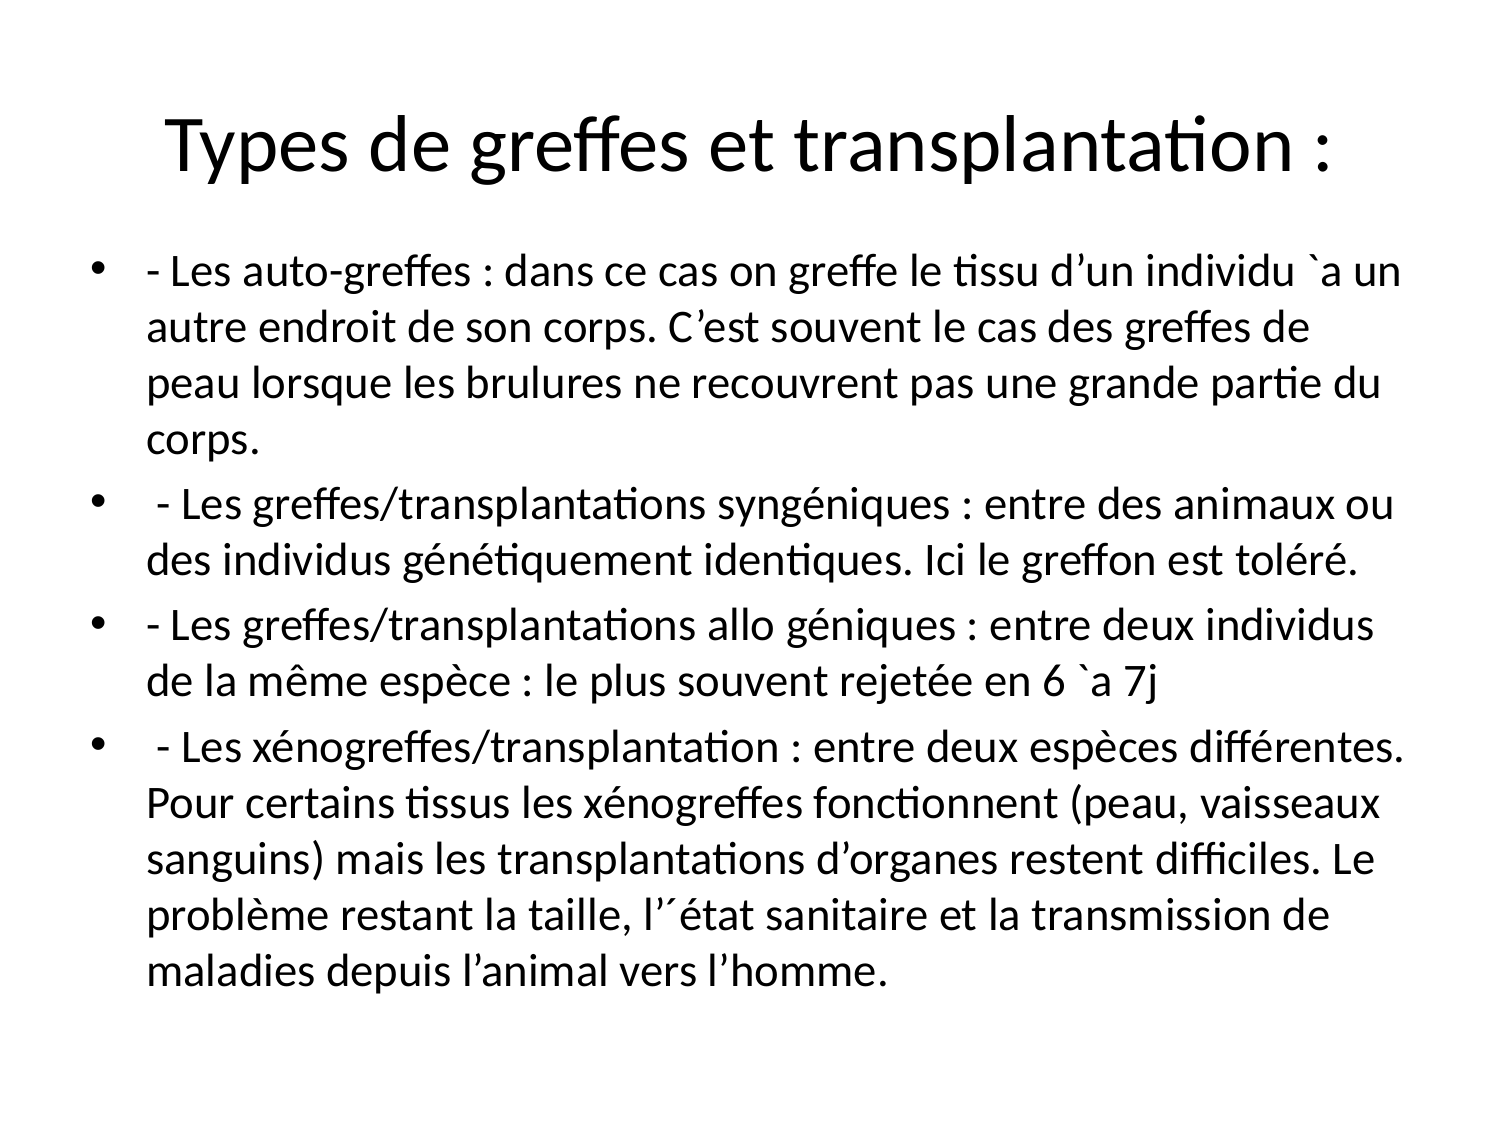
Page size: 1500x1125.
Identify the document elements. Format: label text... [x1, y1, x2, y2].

list - Les auto-greffes : dans ce cas on greffe le tissu d’un individu `a un autre endroit de son corps. C’est souvent le cas des greffes de peau lorsque les brulures ne recouvrent pas une grande partie du corps. - Les greffes/transplantations syngéniques : entre des animaux ou des individus génétiquement identiques. Ici le greffon est toléré. - Les greffes/transplantations allo géniques : entre deux individus de la même espèce : le plus souvent rejetée en 6 `a 7j - Les xénogreffes/transplantation : entre deux espèces différentes. Pour certains tissus les xénogreffes fonctionnent (peau, vaisseaux sanguins) mais les transplantations d’organes restent difficiles. Le problème restant la taille, l’´état sanitaire et la transmission de maladies depuis l’animal vers l’homme. [75, 231, 1425, 1059]
title Types de greffes et transplantation : [75, 45, 1425, 231]
